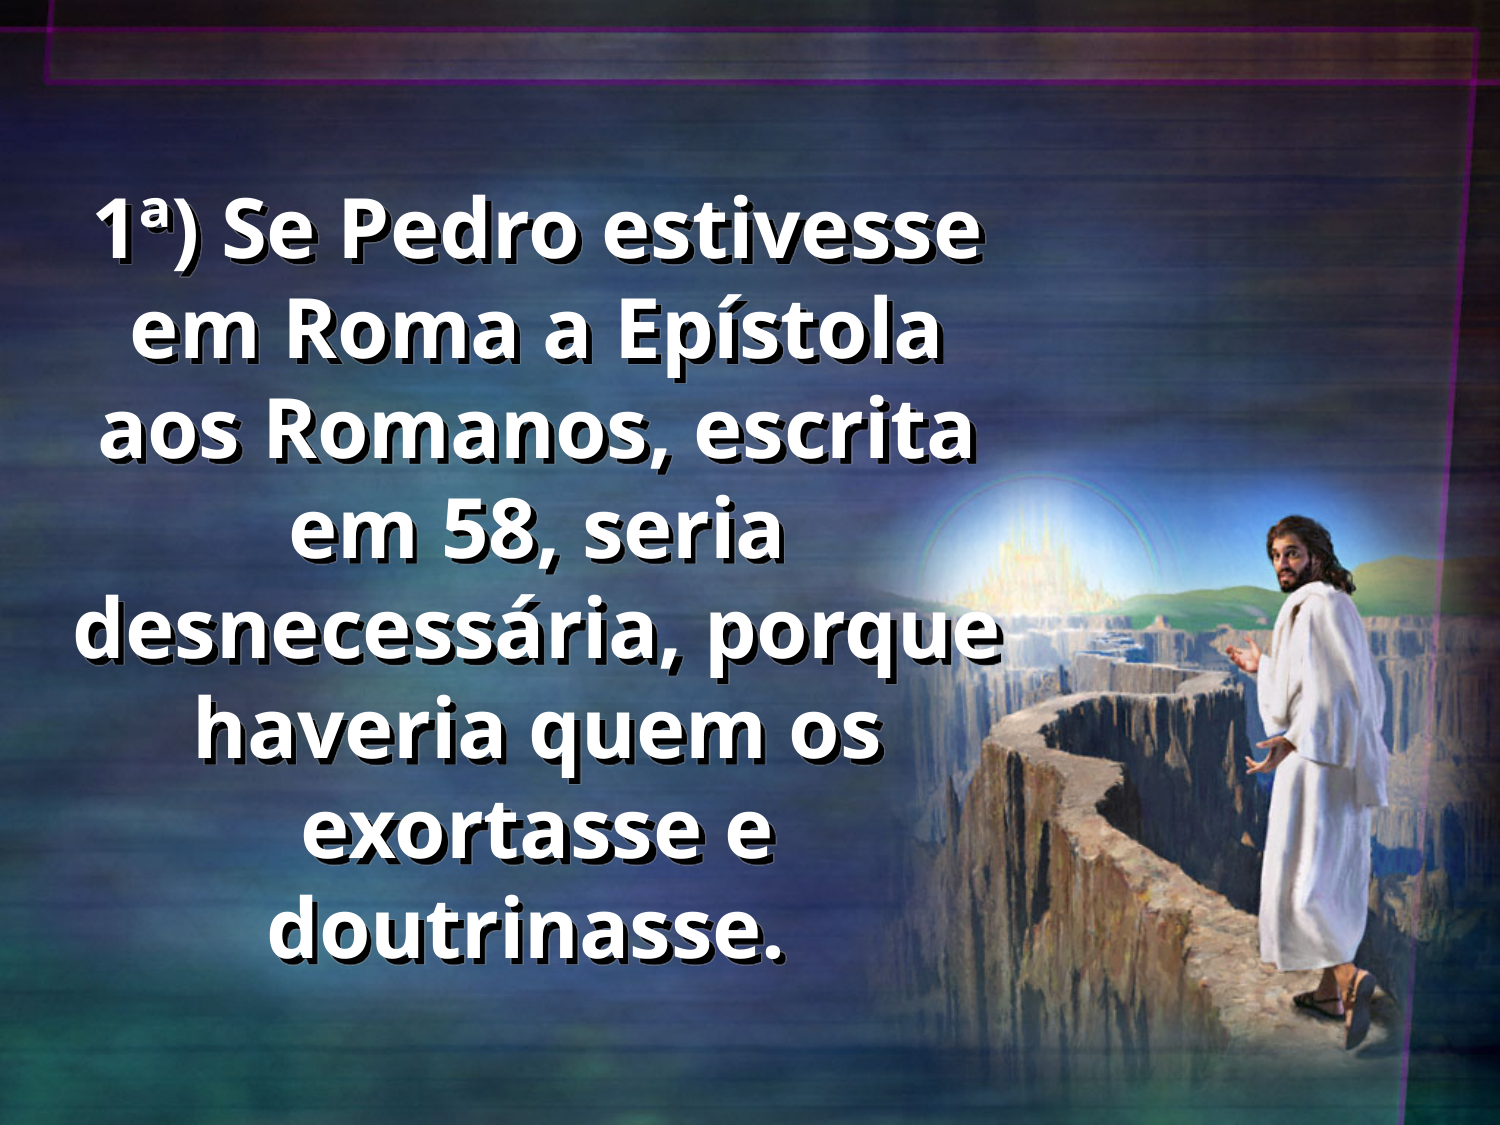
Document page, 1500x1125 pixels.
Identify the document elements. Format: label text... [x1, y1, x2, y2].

picture [0, 0, 1500, 1125]
title 1ª) Se Pedro estivesse em Roma a Epístola aos Romanos, escrita em 58, seria desnecessária, porque haveria quem os exortasse e doutrinasse. [53, 481, 1022, 669]
